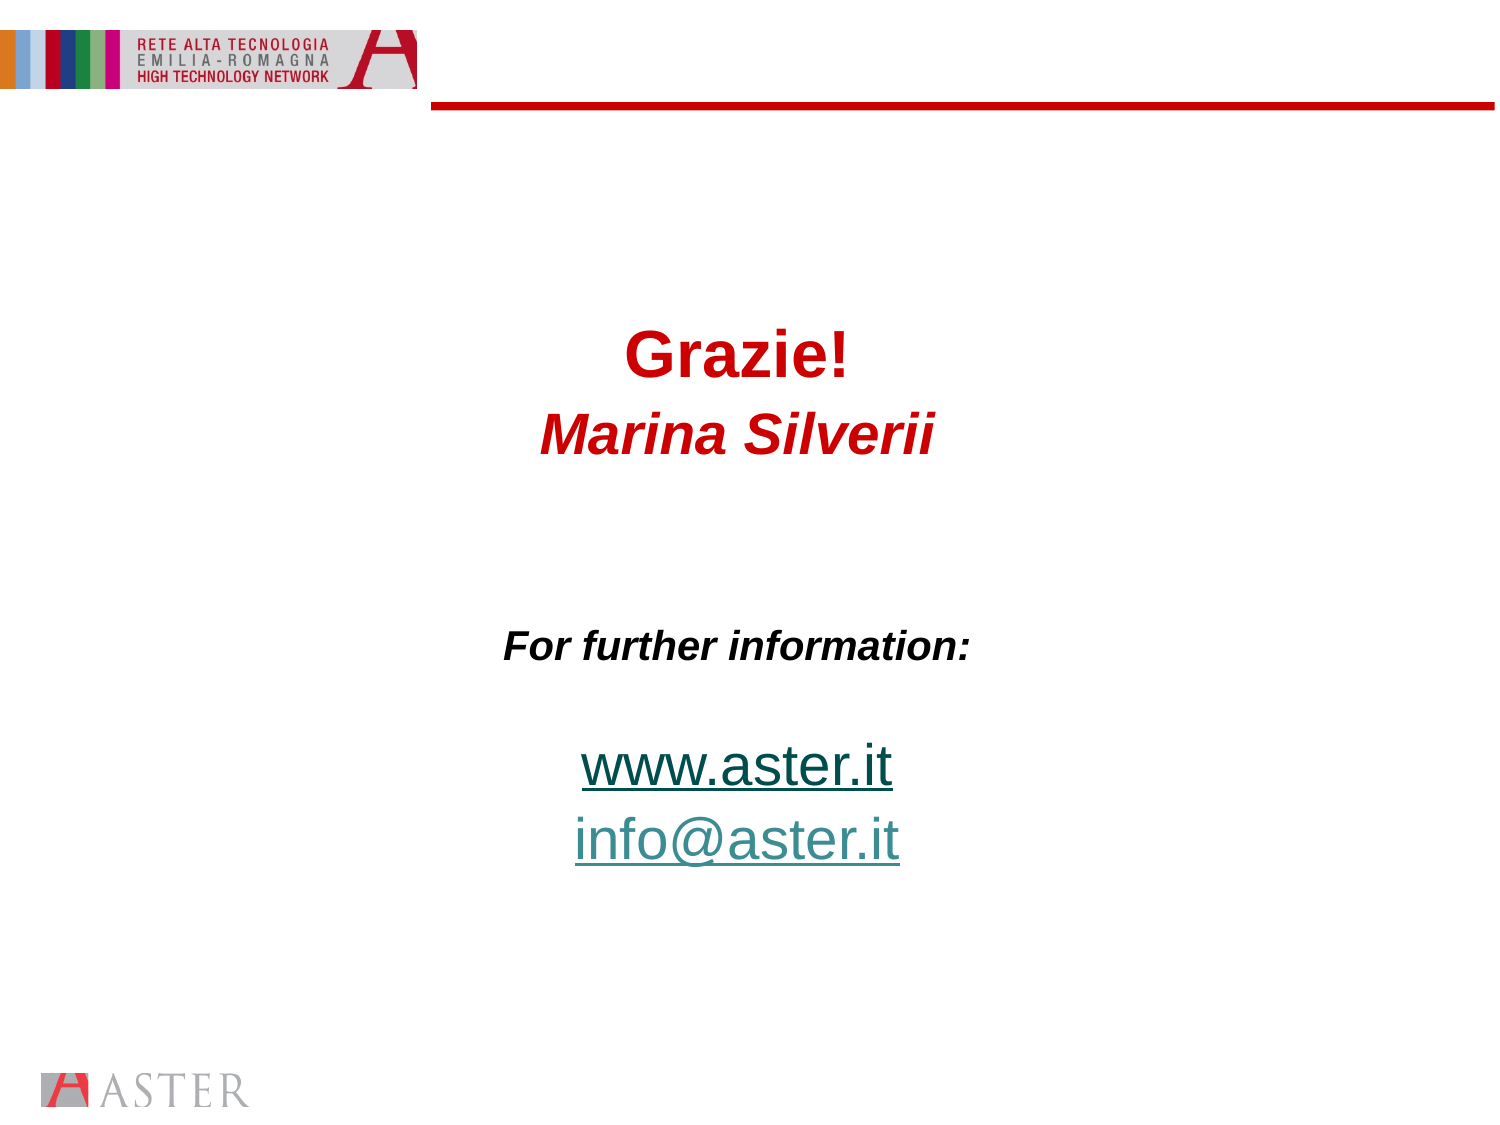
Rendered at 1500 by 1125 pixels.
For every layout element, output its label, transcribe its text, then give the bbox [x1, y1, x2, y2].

picture [0, 30, 417, 89]
list Grazie! Marina Silverii For further information: www.aster.it info@aster.it [99, 196, 1376, 947]
